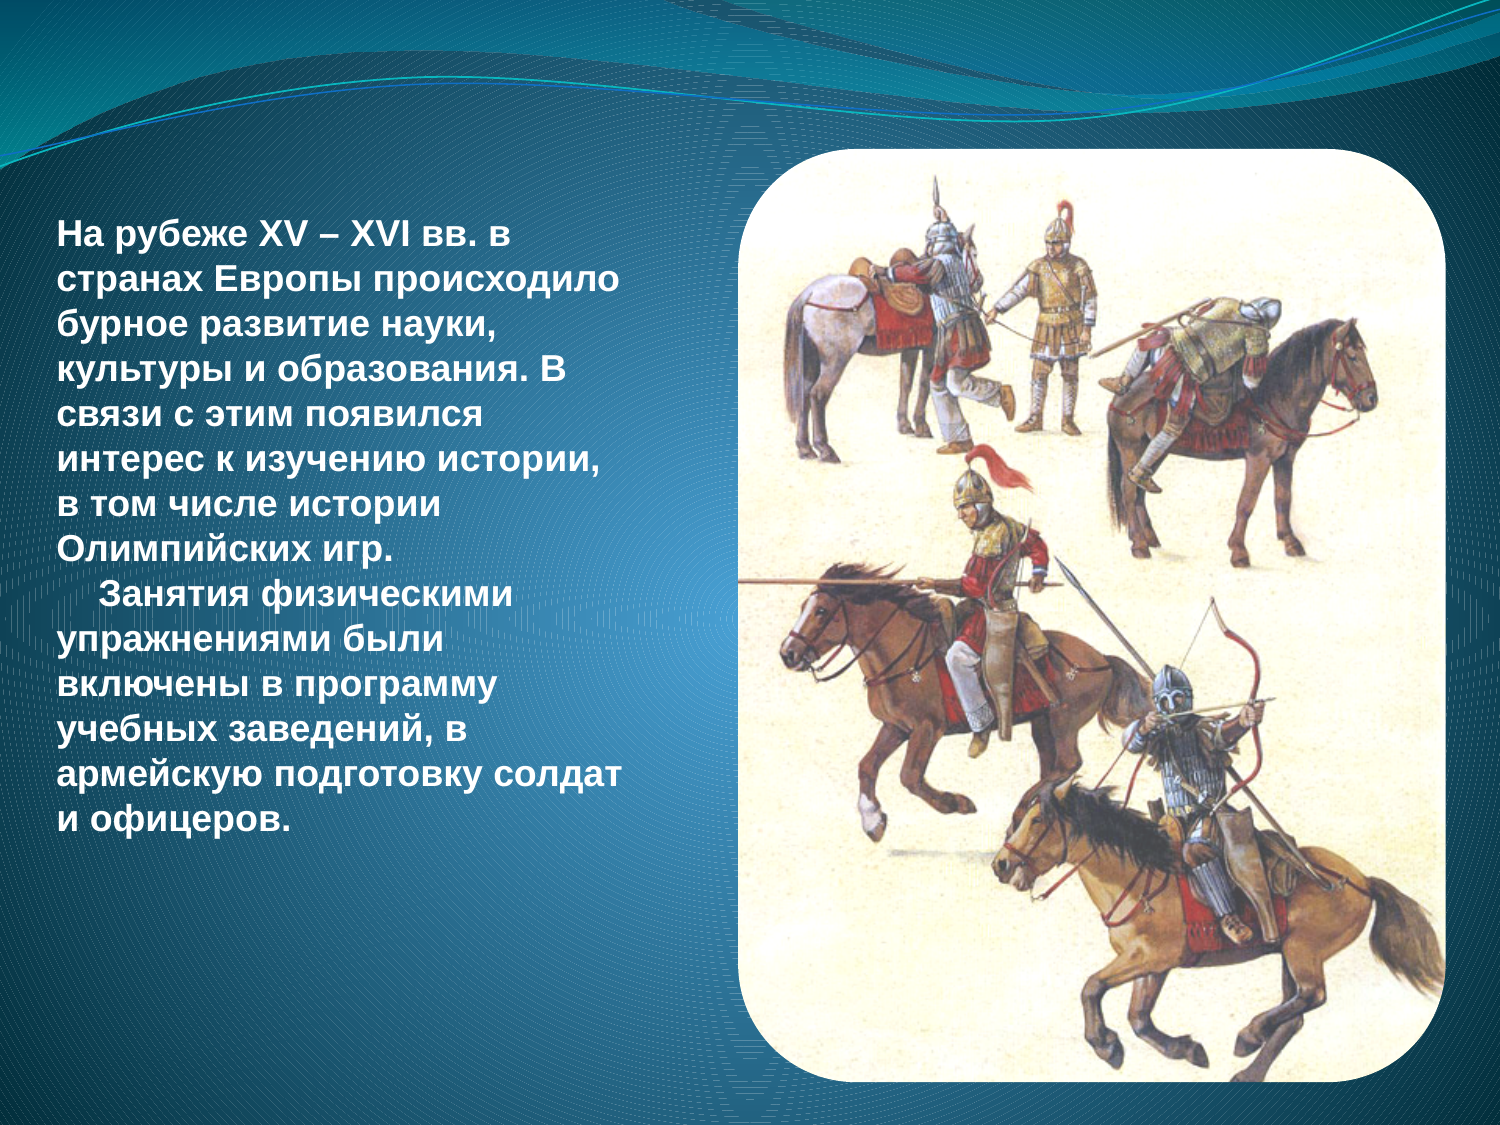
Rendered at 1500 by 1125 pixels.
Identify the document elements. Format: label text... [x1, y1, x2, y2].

text_box На рубеже XV – XVI вв. в странах Европы происходило бурное развитие науки, культуры и образования. В связи с этим появился интерес к изучению истории, в том числе истории Олимпийских игр. Занятия физическими упражнениями были включены в программу учебных заведений, в армейскую подготовку солдат и офицеров. [41, 201, 644, 847]
picture [737, 148, 1446, 1083]
